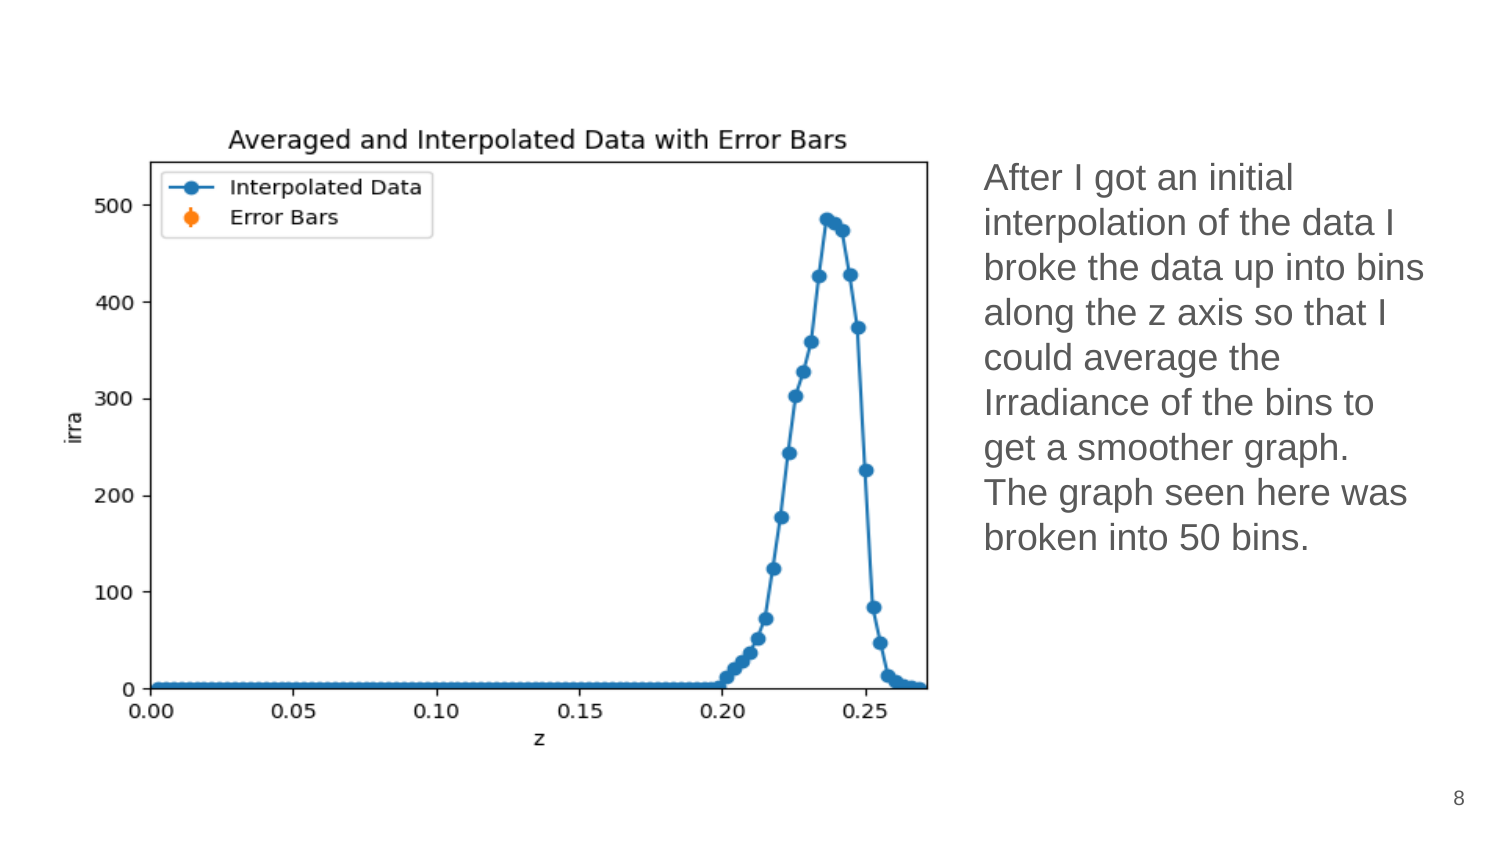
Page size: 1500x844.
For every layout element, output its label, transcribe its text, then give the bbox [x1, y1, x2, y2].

slide_number ‹#› [1389, 764, 1480, 830]
text_box After I got an initial interpolation of the data I broke the data up into bins along the z axis so that I could average the Irradiance of the bins to get a smoother graph. The graph seen here was broken into 50 bins. [968, 138, 1445, 815]
picture [25, 79, 1027, 764]
